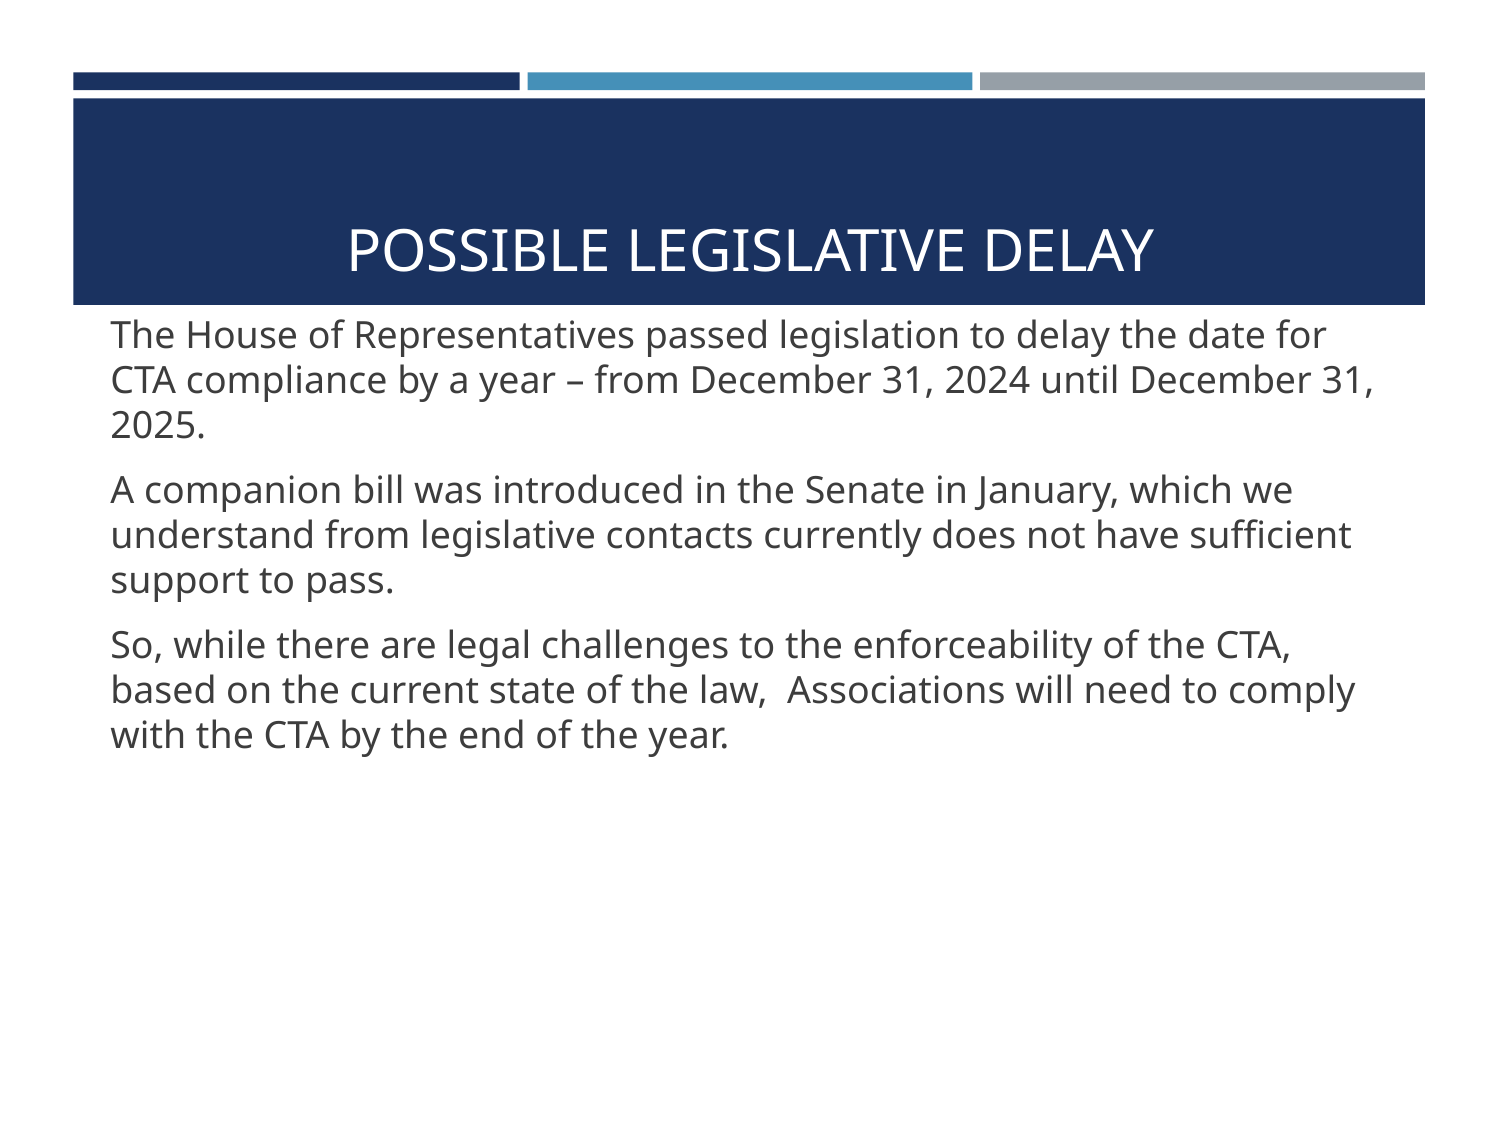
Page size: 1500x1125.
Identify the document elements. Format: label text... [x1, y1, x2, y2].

list The House of Representatives passed legislation to delay the date for CTA compliance by a year – from December 31, 2024 until December 31, 2025. A companion bill was introduced in the Senate in January, which we understand from legislative contacts currently does not have sufficient support to pass. So, while there are legal challenges to the enforceability of the CTA, based on the current state of the law, Associations will need to comply with the CTA by the end of the year. [95, 365, 1406, 962]
title Possible Legislative Delay [95, 112, 1406, 291]
